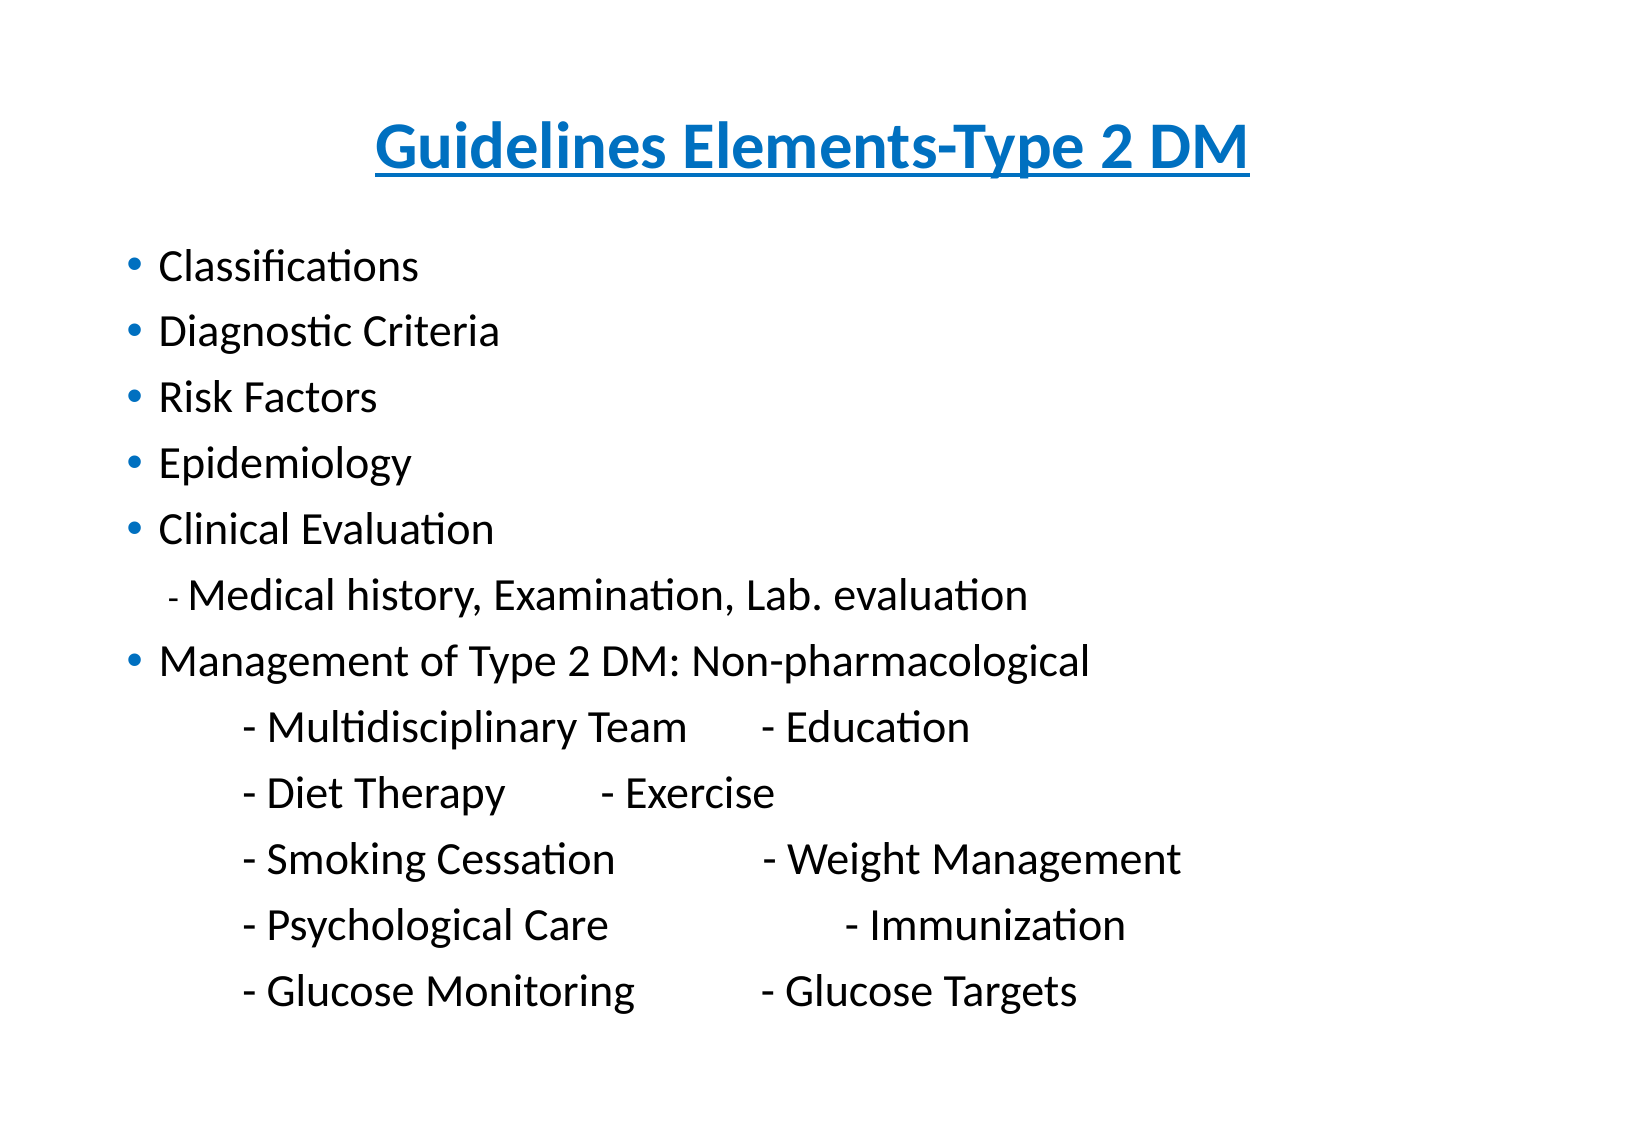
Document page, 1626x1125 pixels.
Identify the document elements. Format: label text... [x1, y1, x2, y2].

list Classifications Diagnostic Criteria Risk Factors Epidemiology Clinical Evaluation - Medical history, Examination, Lab. evaluation Management of Type 2 DM: Non-pharmacological - Multidisciplinary Team - Education - Diet Therapy - Exercise - Smoking Cessation - Weight Management - Psychological Care - Immunization - Glucose Monitoring - Glucose Targets [111, 233, 1514, 1100]
title Guidelines Elements-Type 2 DM [111, 59, 1514, 233]
